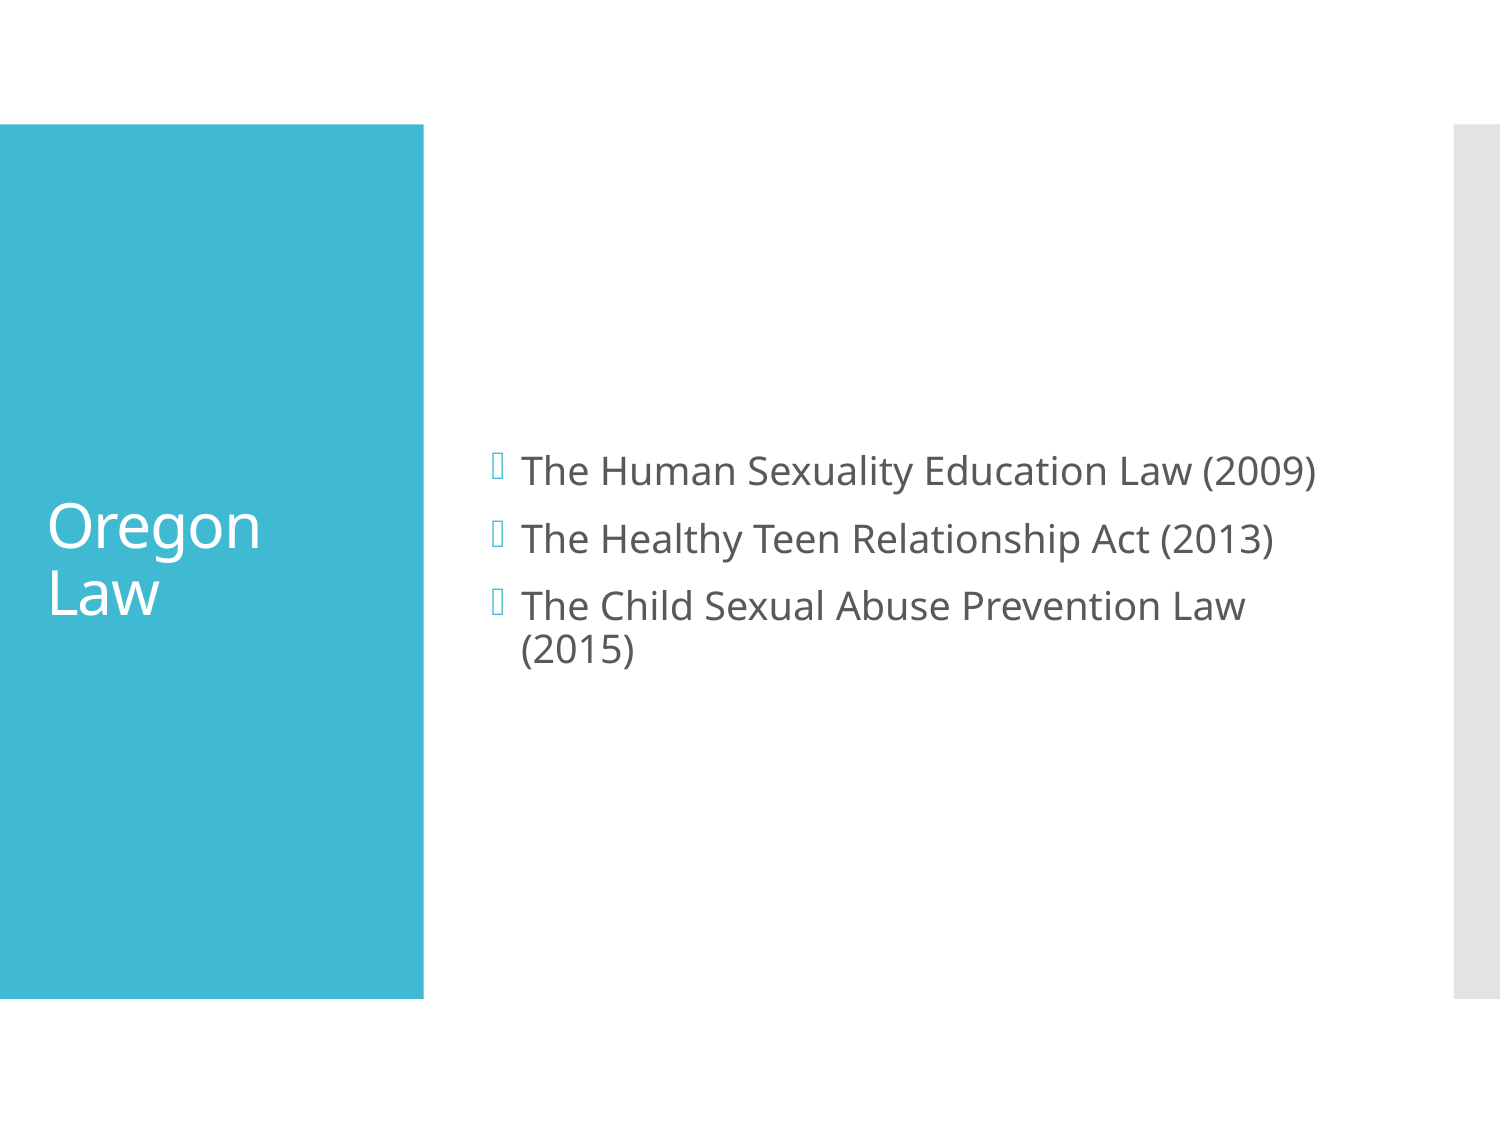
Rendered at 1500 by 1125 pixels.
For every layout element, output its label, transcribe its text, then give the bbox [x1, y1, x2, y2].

title Oregon Law [31, 184, 394, 940]
list The Human Sexuality Education Law (2009) The Healthy Teen Relationship Act (2013) The Child Sexual Abuse Prevention Law (2015) [476, 141, 1376, 982]
